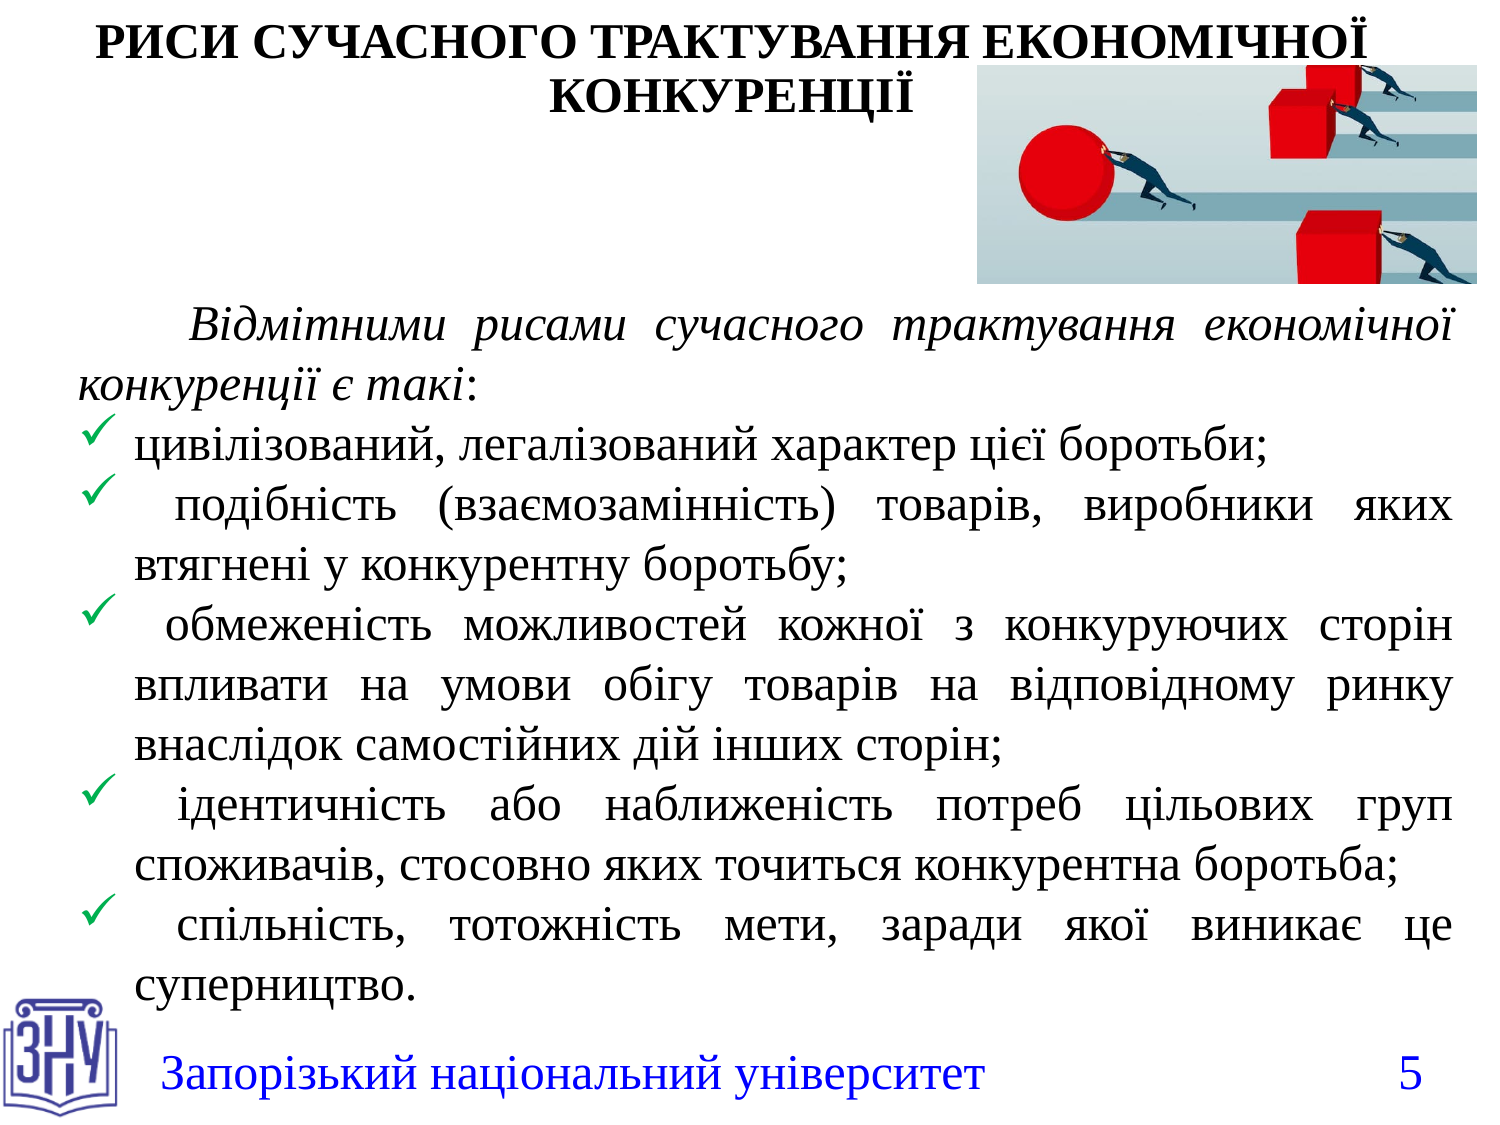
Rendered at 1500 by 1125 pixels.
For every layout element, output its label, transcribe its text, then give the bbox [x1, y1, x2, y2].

text_box Запорізький національний університет 5 [145, 1032, 1445, 1107]
picture [0, 989, 126, 1125]
list РИСИ СУЧАСНОГО ТРАКТУВАННЯ ЕКОНОМІЧНОЇ КОНКУРЕНЦІЇ [0, 4, 1465, 135]
text_box Відмітними рисами сучасного трактування економічної конкуренції є такі: цивілізований, легалізований характер цієї боротьби; подібність (взаємозамінність) товарів, виробники яких втягнені у конкурентну боротьбу; обмеженість можливостей кожної з конкуруючих сторін впливати на умови обігу товарів на відповідному ринку внаслідок самостійних дій інших сторін; ідентичність або наближеність потреб цільових груп споживачів, стосовно яких точиться конкурентна боротьба; спільність, тотожність мети, заради якої виникає це суперництво. [63, 283, 1469, 1019]
picture [977, 64, 1477, 284]
